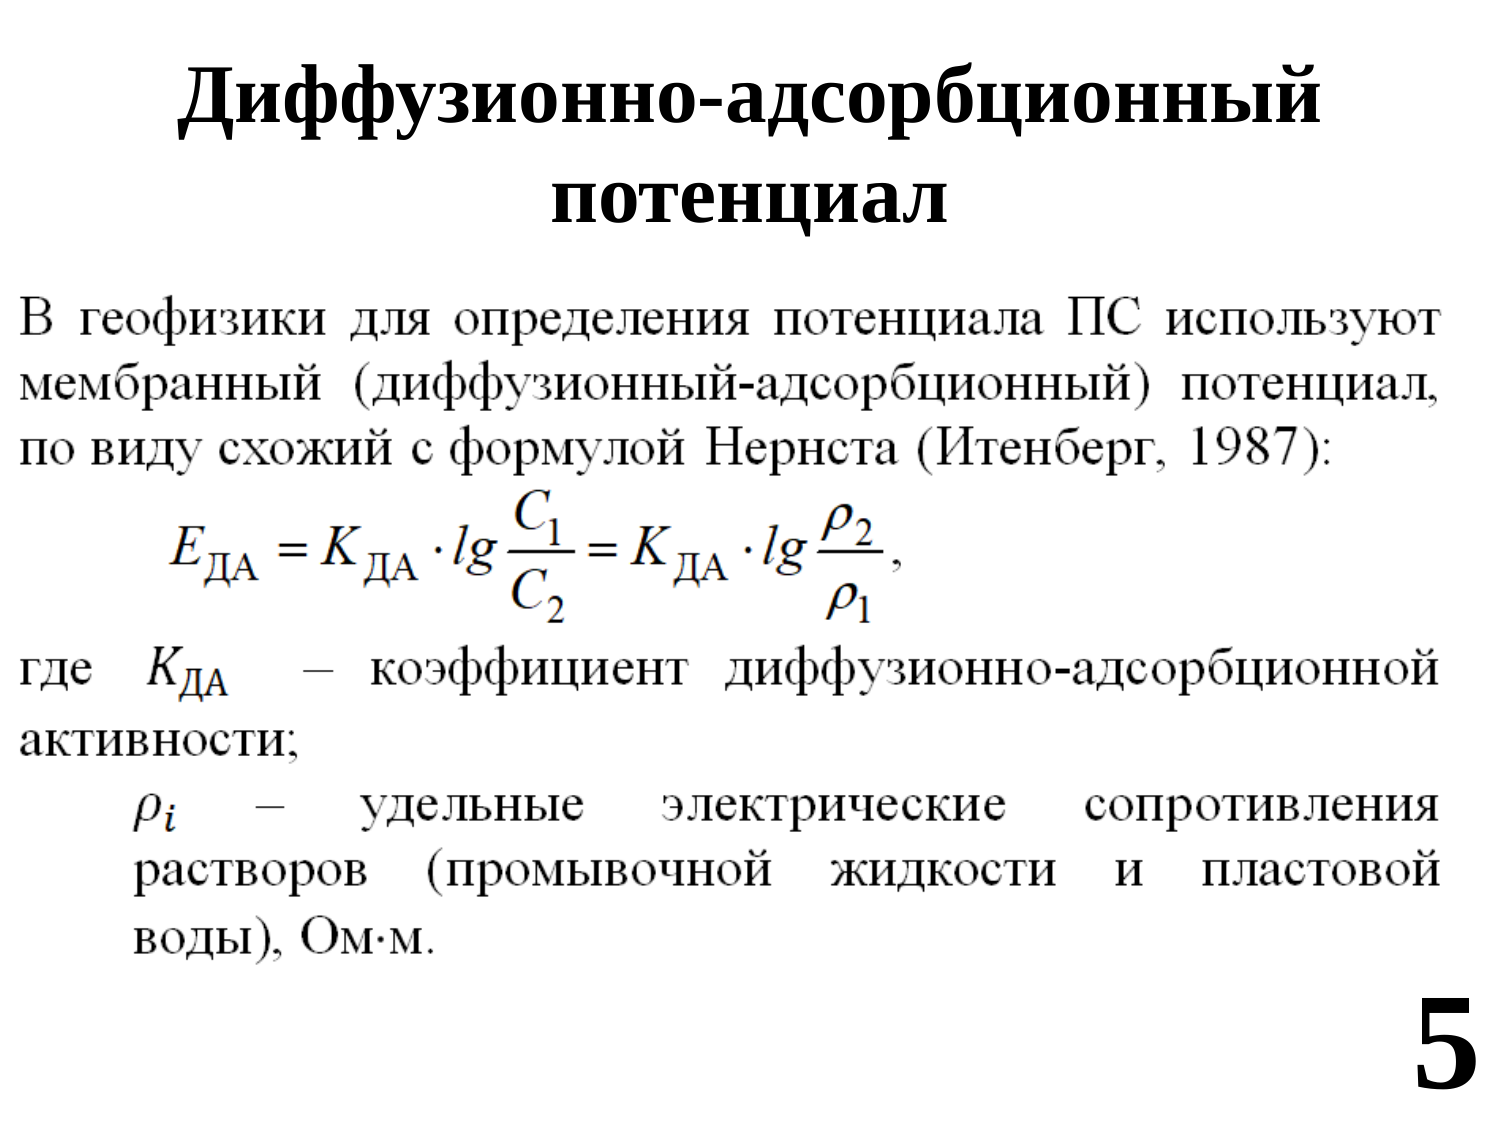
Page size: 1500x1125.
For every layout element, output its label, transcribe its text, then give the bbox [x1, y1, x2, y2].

picture [0, 278, 1500, 977]
title Диффузионно-адсорбционный потенциал [75, 45, 1425, 233]
text_box 5 [1398, 984, 1497, 1123]
